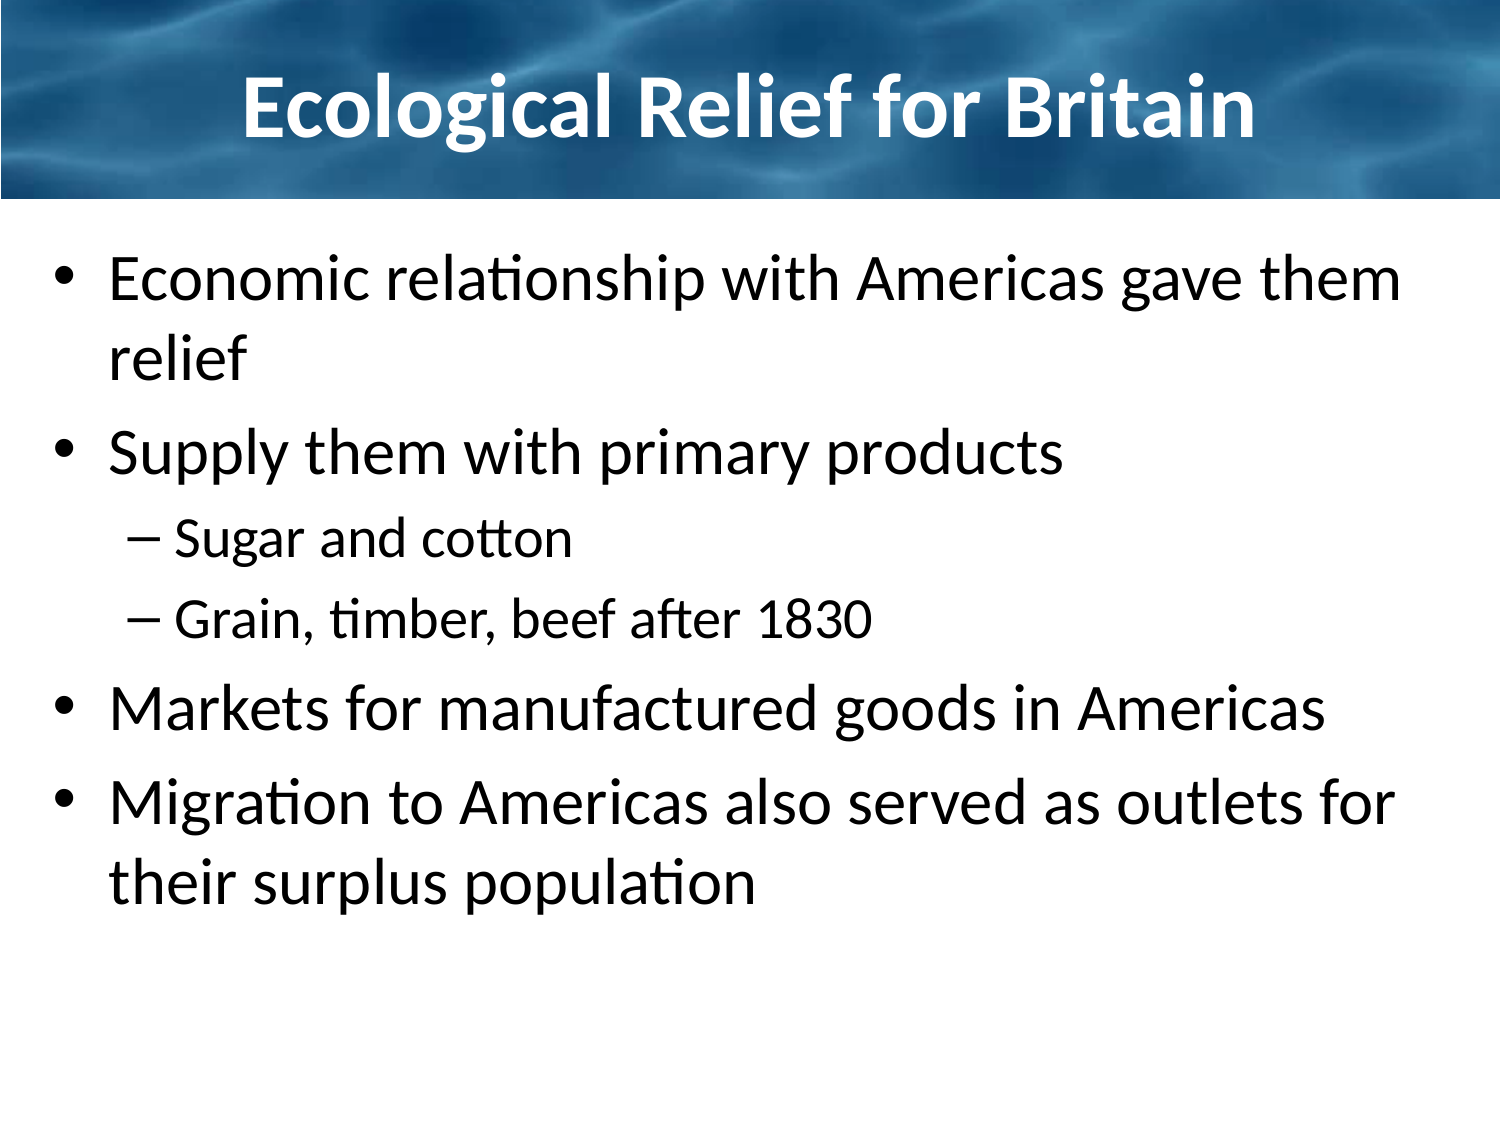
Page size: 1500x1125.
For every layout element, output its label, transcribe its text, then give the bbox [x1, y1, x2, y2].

list Economic relationship with Americas gave them relief Supply them with primary products Sugar and cotton Grain, timber, beef after 1830 Markets for manufactured goods in Americas Migration to Americas also served as outlets for their surplus population [37, 226, 1463, 1037]
picture [1, 0, 1500, 199]
title Ecological Relief for Britain [37, 7, 1463, 195]
